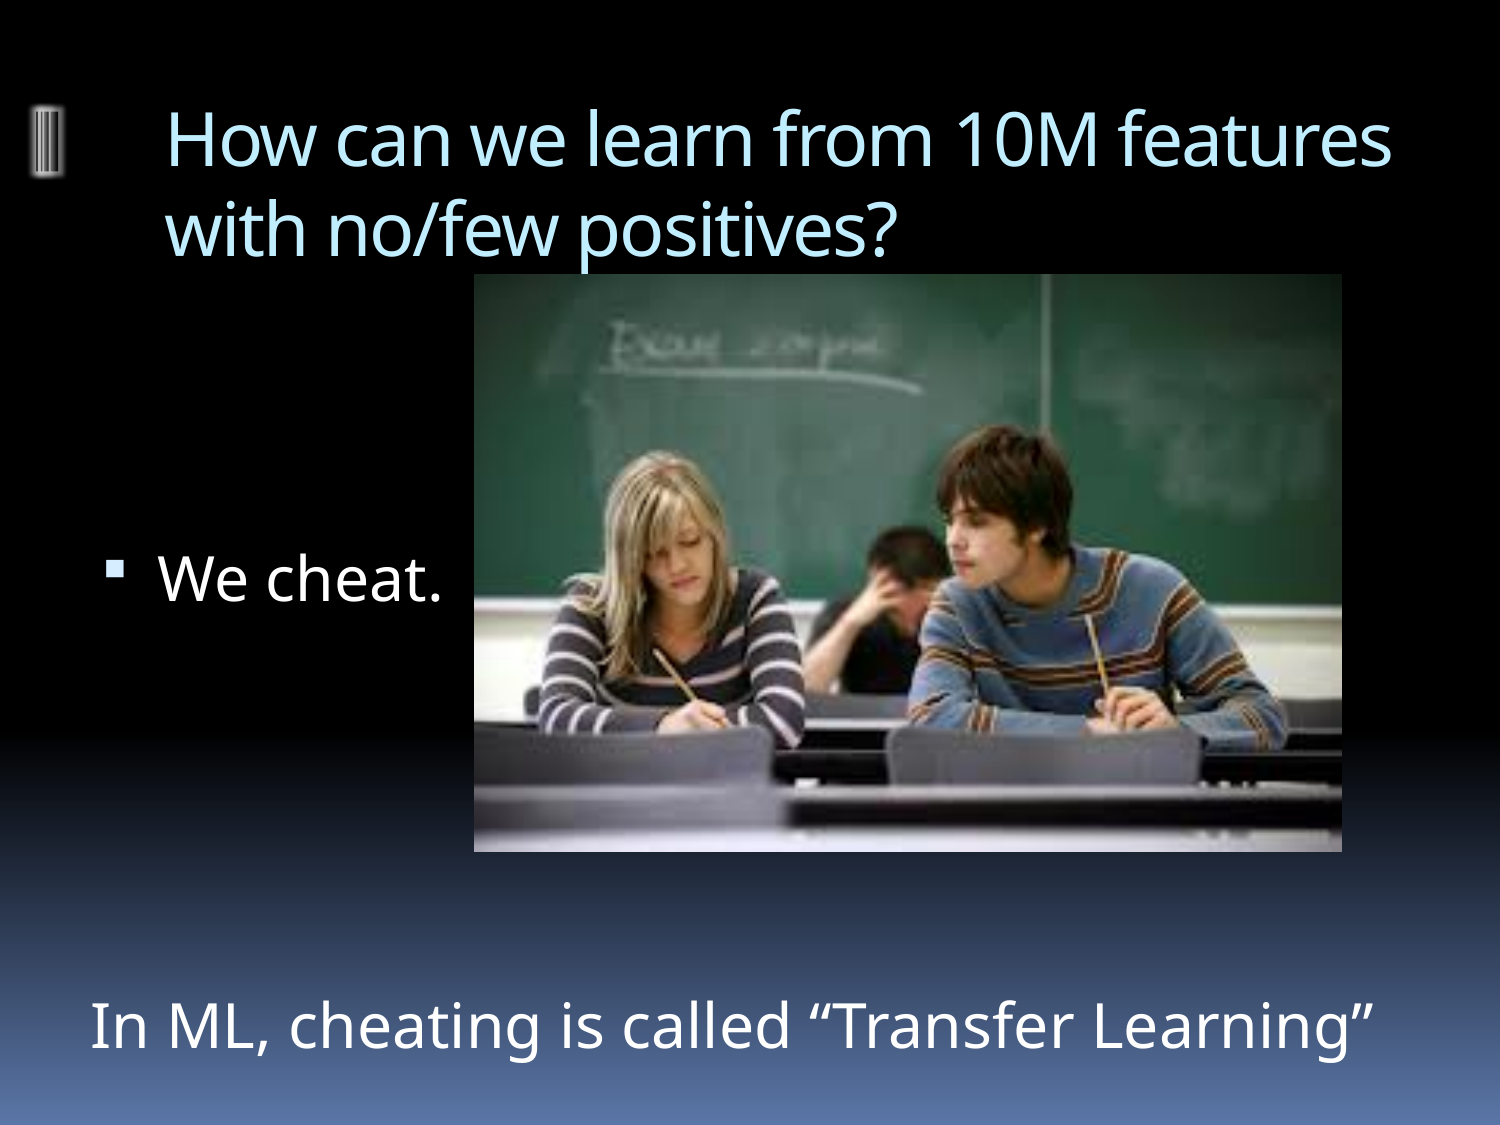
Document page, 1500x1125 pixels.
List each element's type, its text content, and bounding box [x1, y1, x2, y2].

picture [474, 274, 1343, 853]
title How can we learn from 10M features with no/few positives? [150, 84, 1425, 235]
list We cheat. In ML, cheating is called “Transfer Learning” [74, 262, 1426, 1076]
